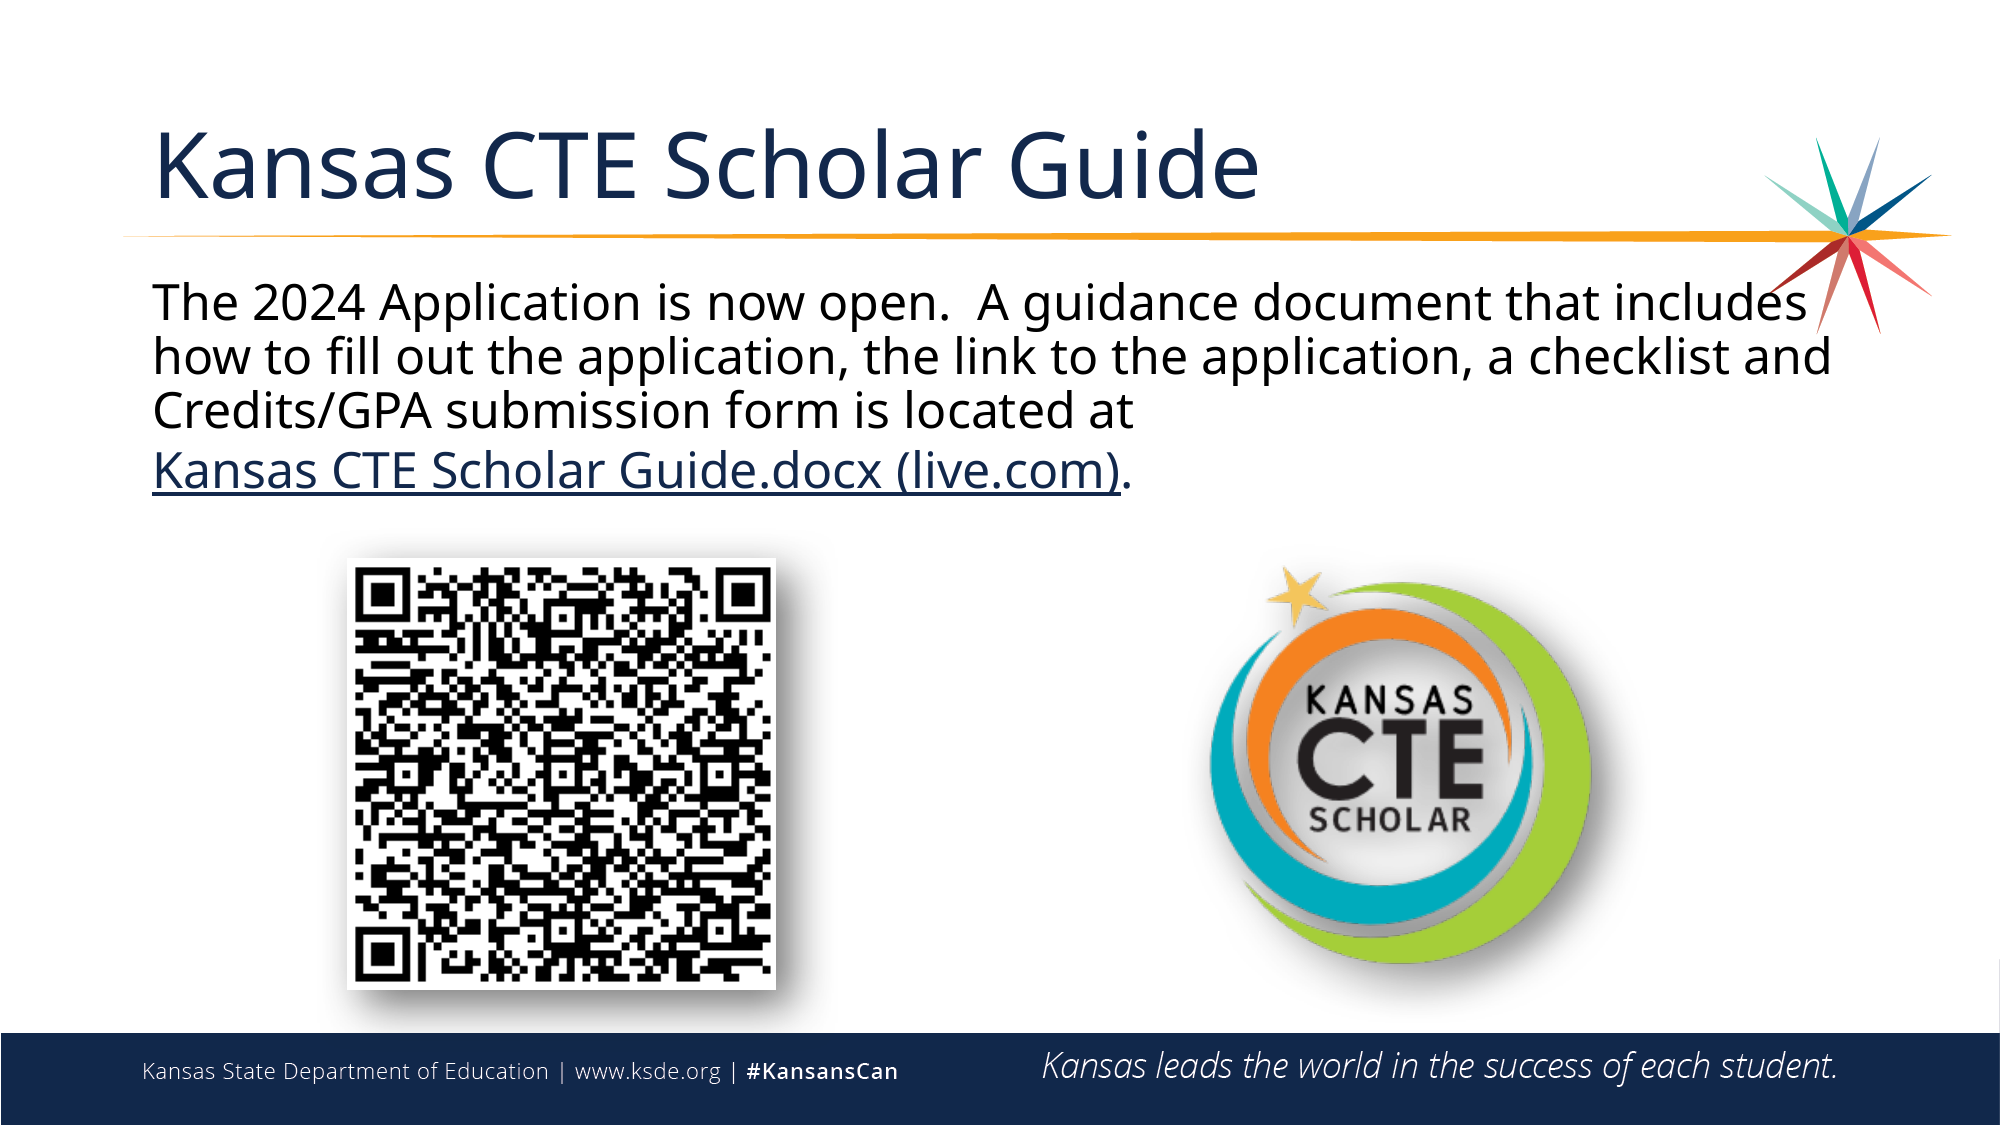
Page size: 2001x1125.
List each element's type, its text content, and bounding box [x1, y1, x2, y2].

title Kansas CTE Scholar Guide [137, 59, 1863, 278]
list The 2024 Application is now open. A guidance document that includes how to fill out the application, the link to the application, a checklist and Credits/GPA submission form is located at Kansas CTE Scholar Guide.docx (live.com). [137, 278, 1863, 1014]
picture [0, 0, 2000, 1125]
